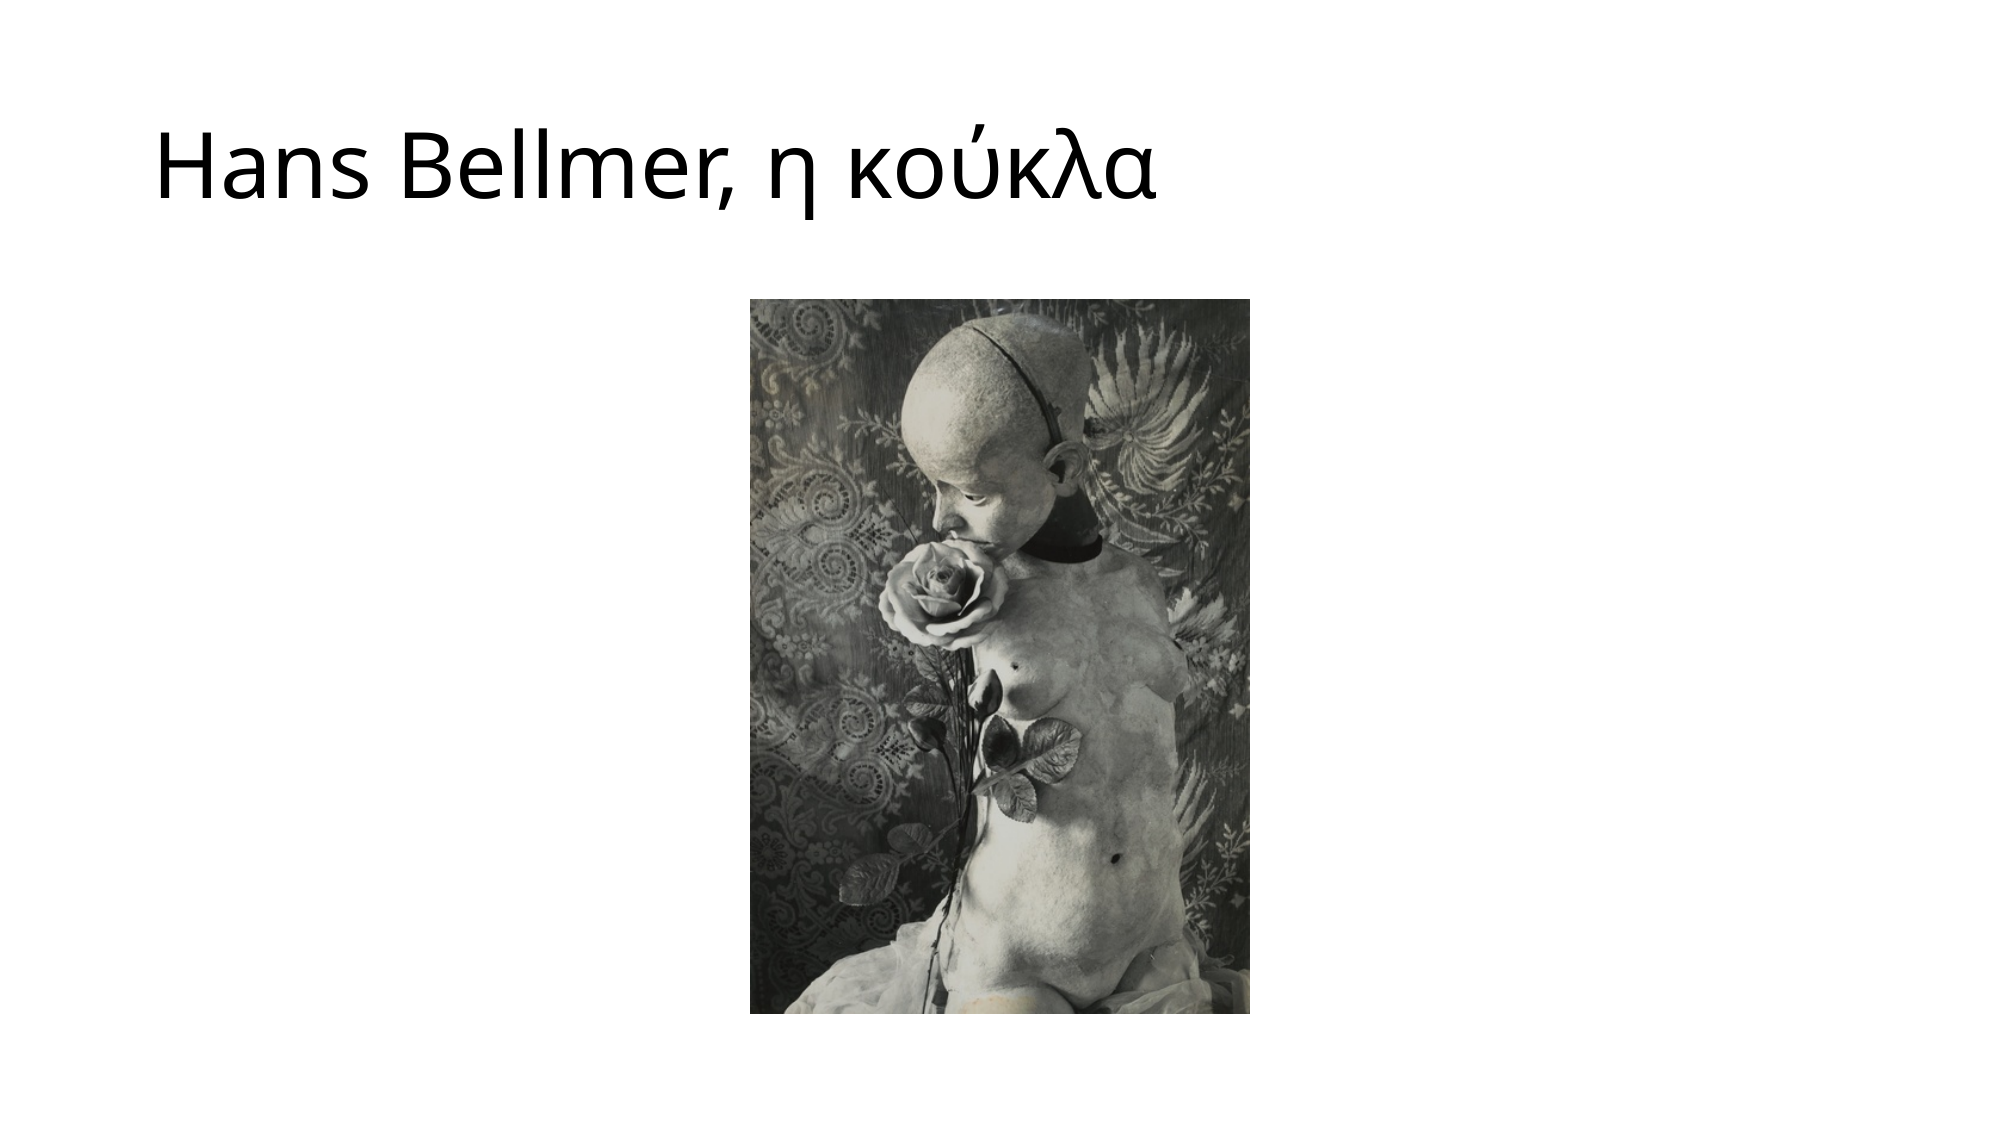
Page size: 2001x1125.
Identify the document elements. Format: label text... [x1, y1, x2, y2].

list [750, 299, 1250, 1014]
title Hans Bellmer, η κούκλα [137, 59, 1863, 278]
